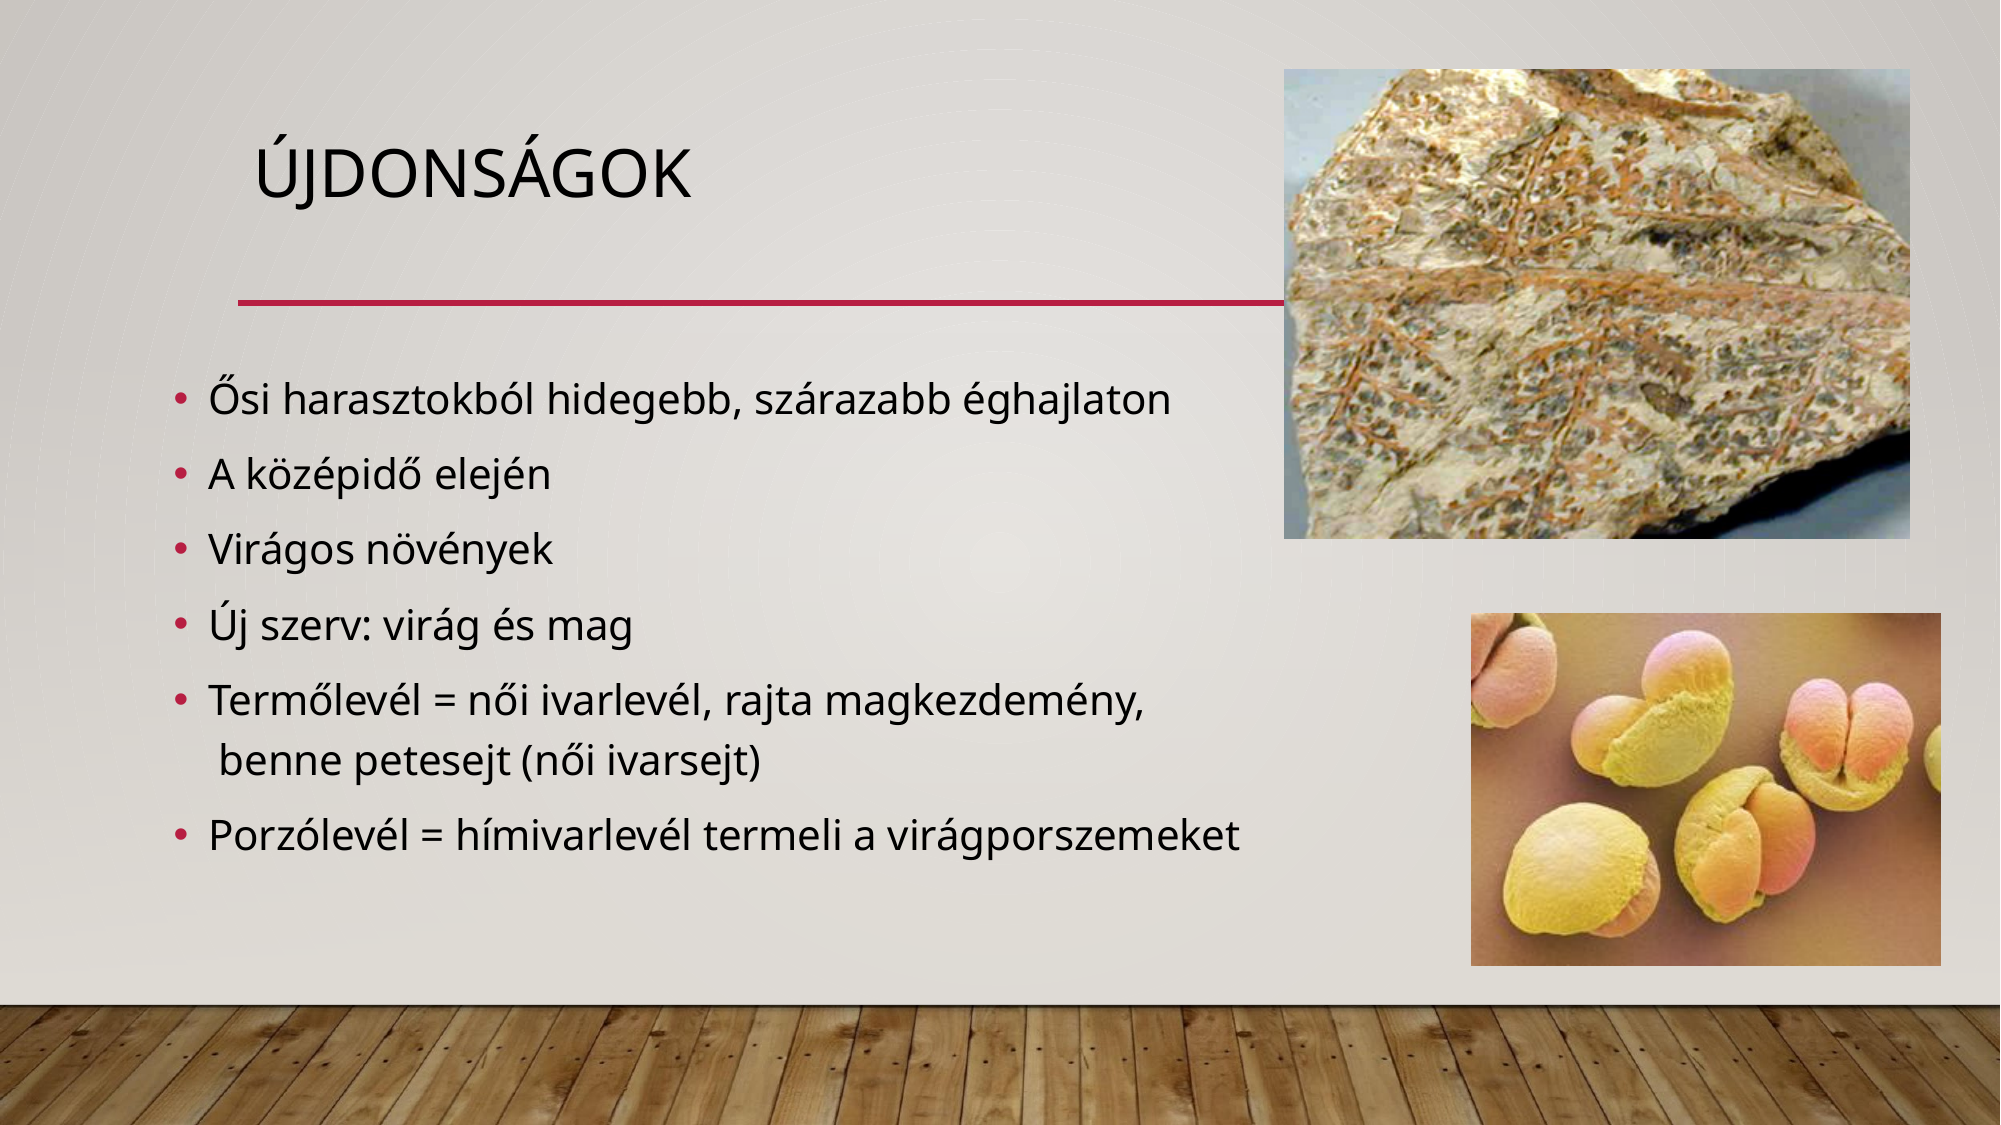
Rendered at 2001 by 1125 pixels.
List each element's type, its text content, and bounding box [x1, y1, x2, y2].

picture [0, 1005, 2000, 1125]
picture [1284, 69, 1910, 539]
list Ősi harasztokból hidegebb, szárazabb éghajlaton A középidő elején Virágos növények Új szerv: virág és mag Termőlevél = női ivarlevél, rajta magkezdemény, benne petesejt (női ivarsejt) Porzólevél = hímivarlevél termeli a virágporszemeket [158, 304, 1734, 871]
title ÚJDONSÁGOK [238, 131, 1279, 304]
picture [1471, 613, 1941, 966]
